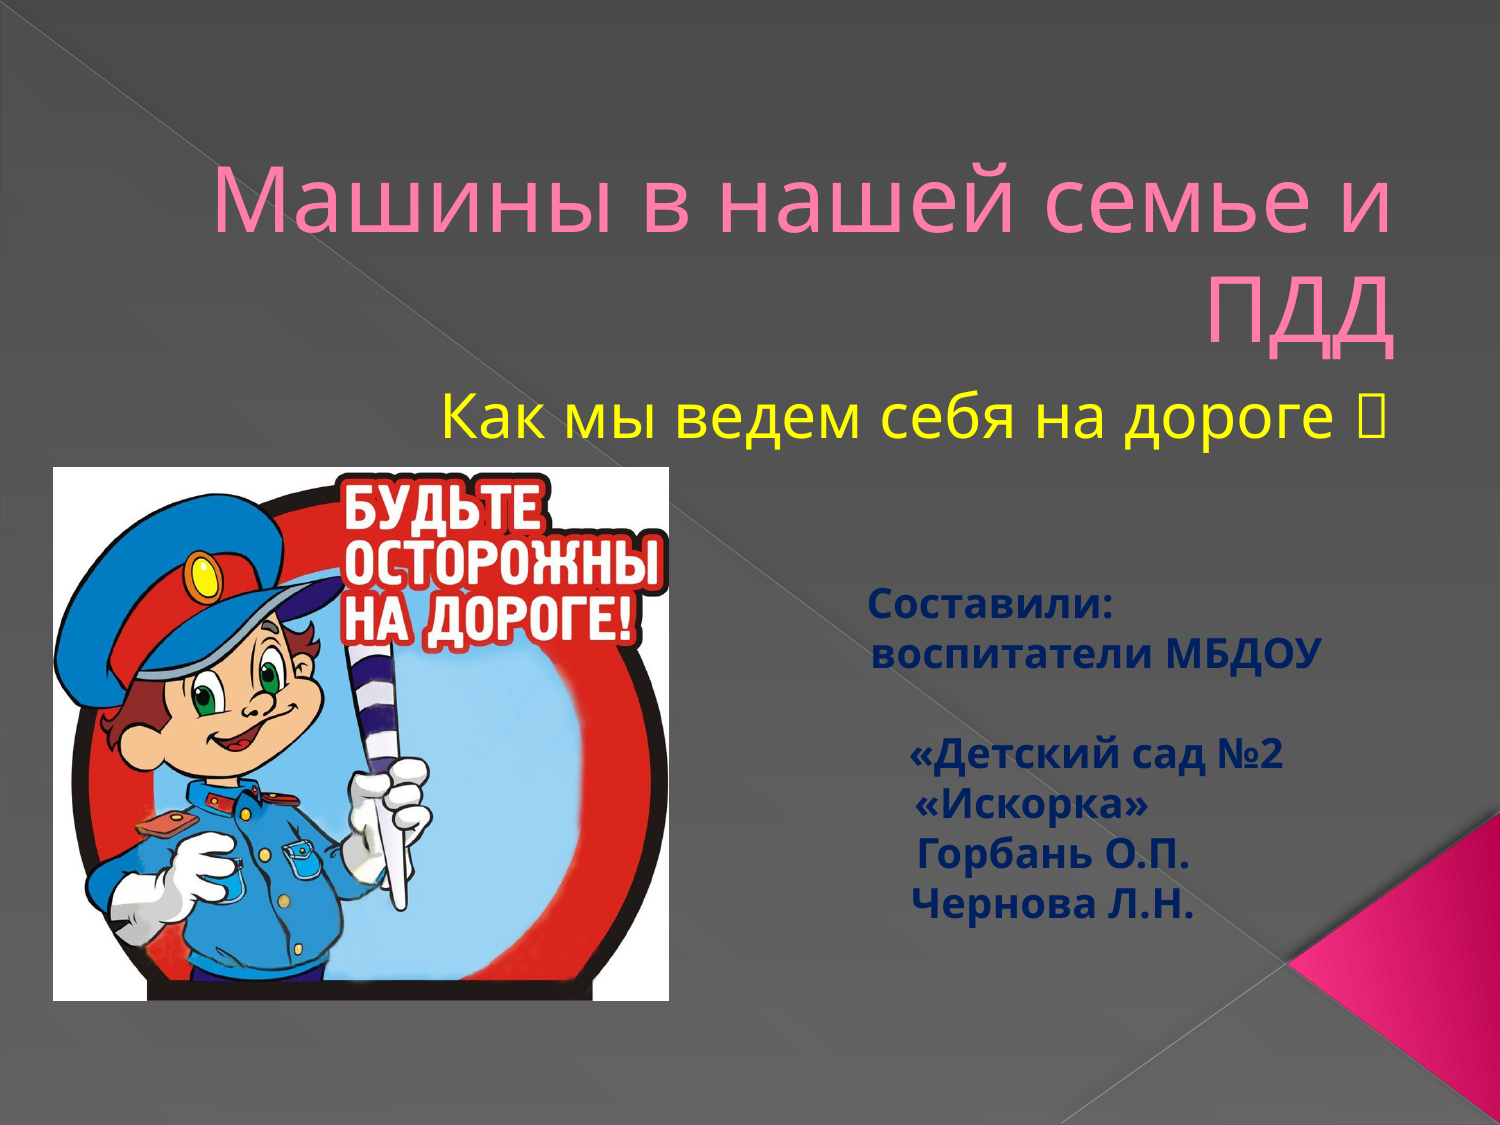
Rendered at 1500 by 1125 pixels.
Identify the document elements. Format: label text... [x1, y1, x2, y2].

picture [52, 467, 669, 1001]
subtitle Как мы ведем себя на дороге  Составили: воспитатели МБДОУ «Детский сад №2 «Искорка» Горбань О.П. Чернова Л.Н. [88, 369, 1412, 1055]
title Машины в нашей семье и ПДД [88, 127, 1412, 369]
